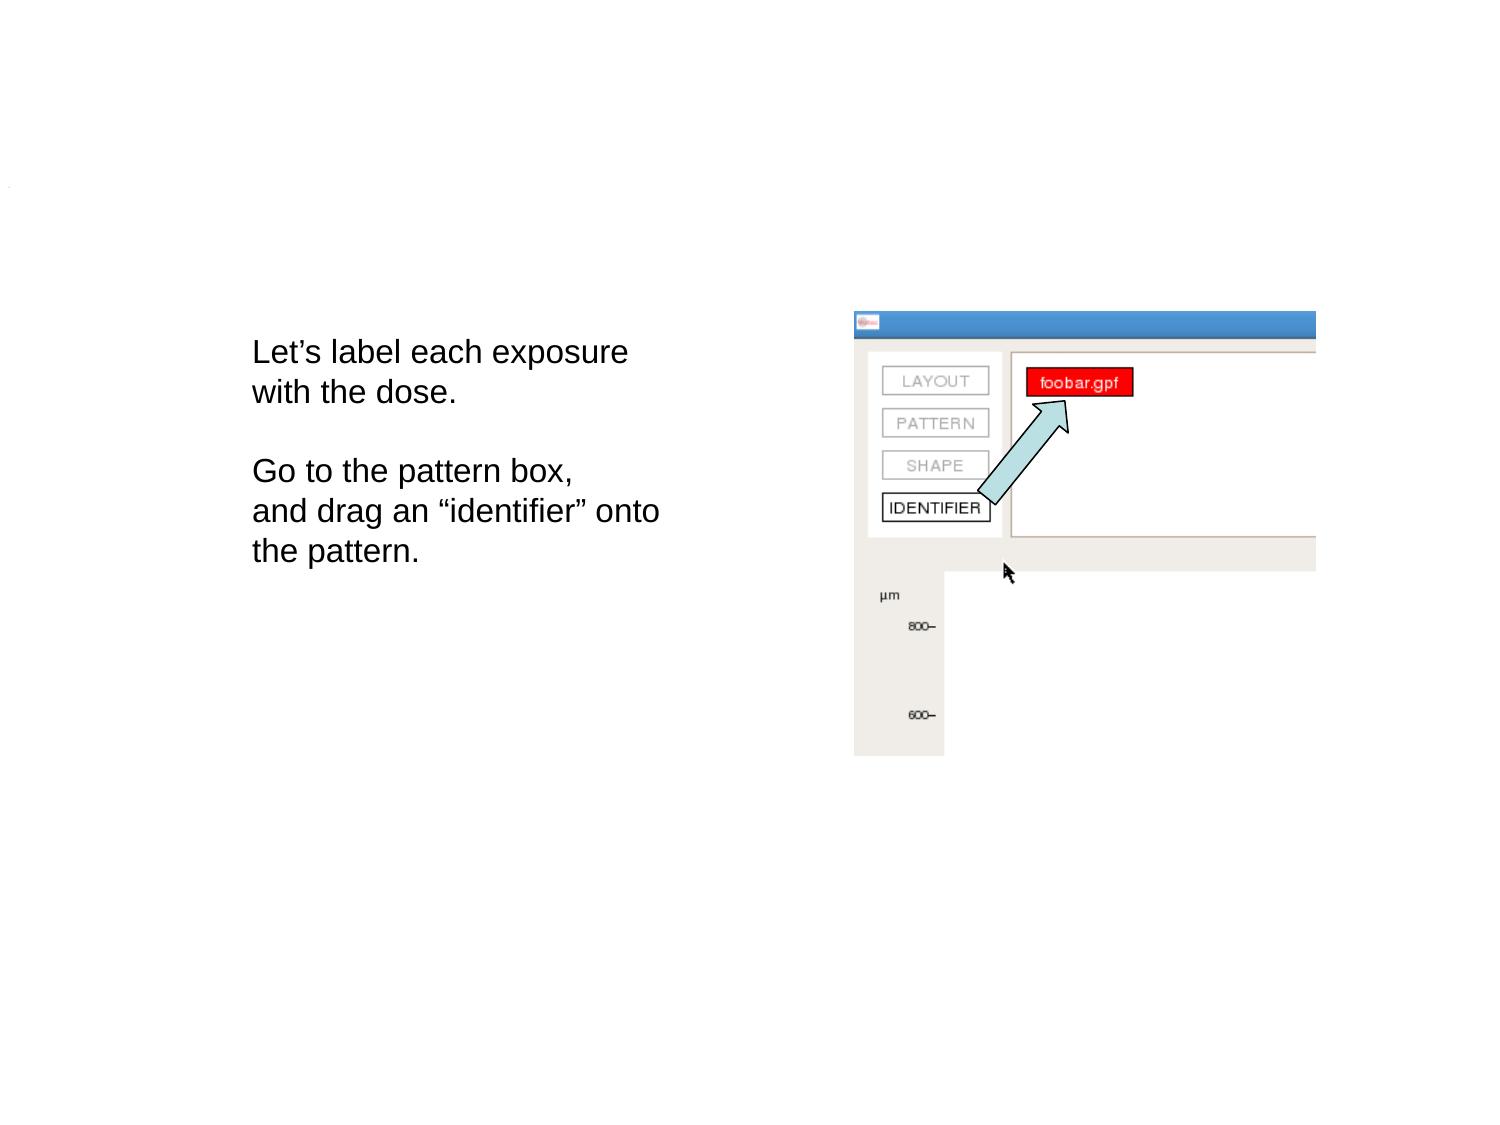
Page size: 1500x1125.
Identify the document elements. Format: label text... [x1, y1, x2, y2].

picture [854, 310, 1316, 757]
text_box Let’s label each exposure with the dose. Go to the pattern box, and drag an “identifier” onto the pattern. [237, 322, 685, 577]
